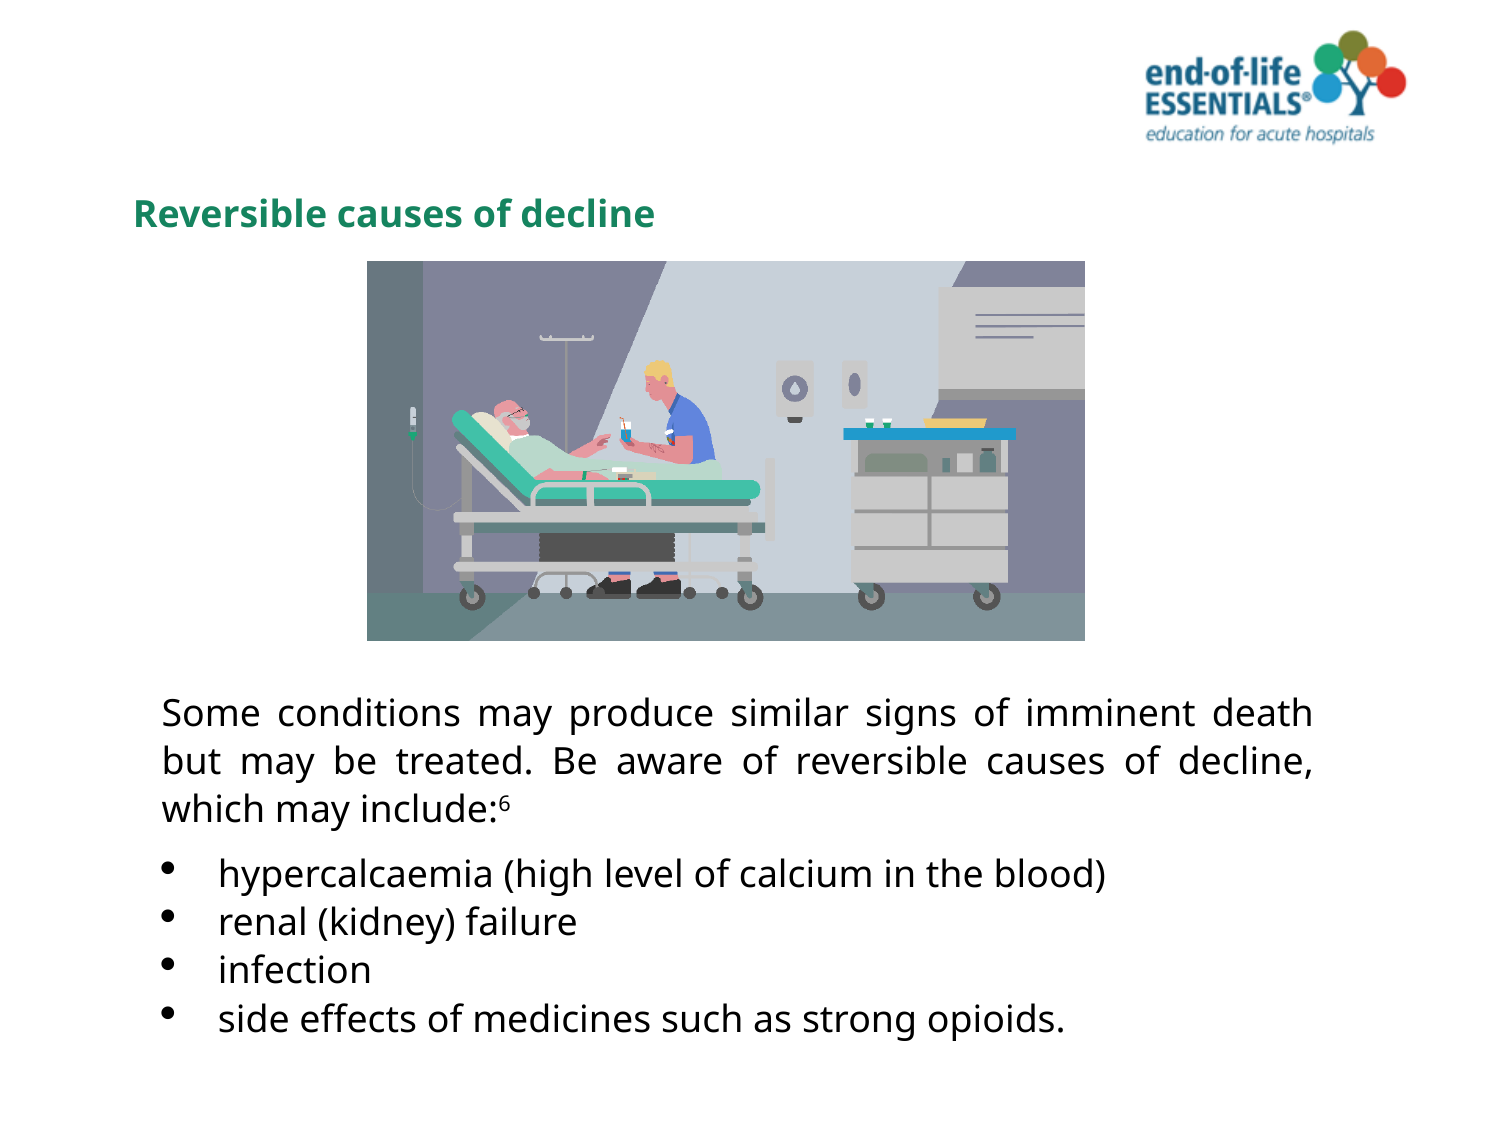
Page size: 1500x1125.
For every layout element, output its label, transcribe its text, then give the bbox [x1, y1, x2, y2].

text_box Some conditions may produce similar signs of imminent death but may be treated. Be aware of reversible causes of decline, which may include:6 hypercalcaemia (high level of calcium in the blood) renal (kidney) failure infection side effects of medicines such as strong opioids. [146, 678, 1330, 1047]
text_box Reversible causes of decline [118, 182, 1130, 243]
picture [1129, 23, 1464, 183]
picture [367, 261, 1085, 641]
